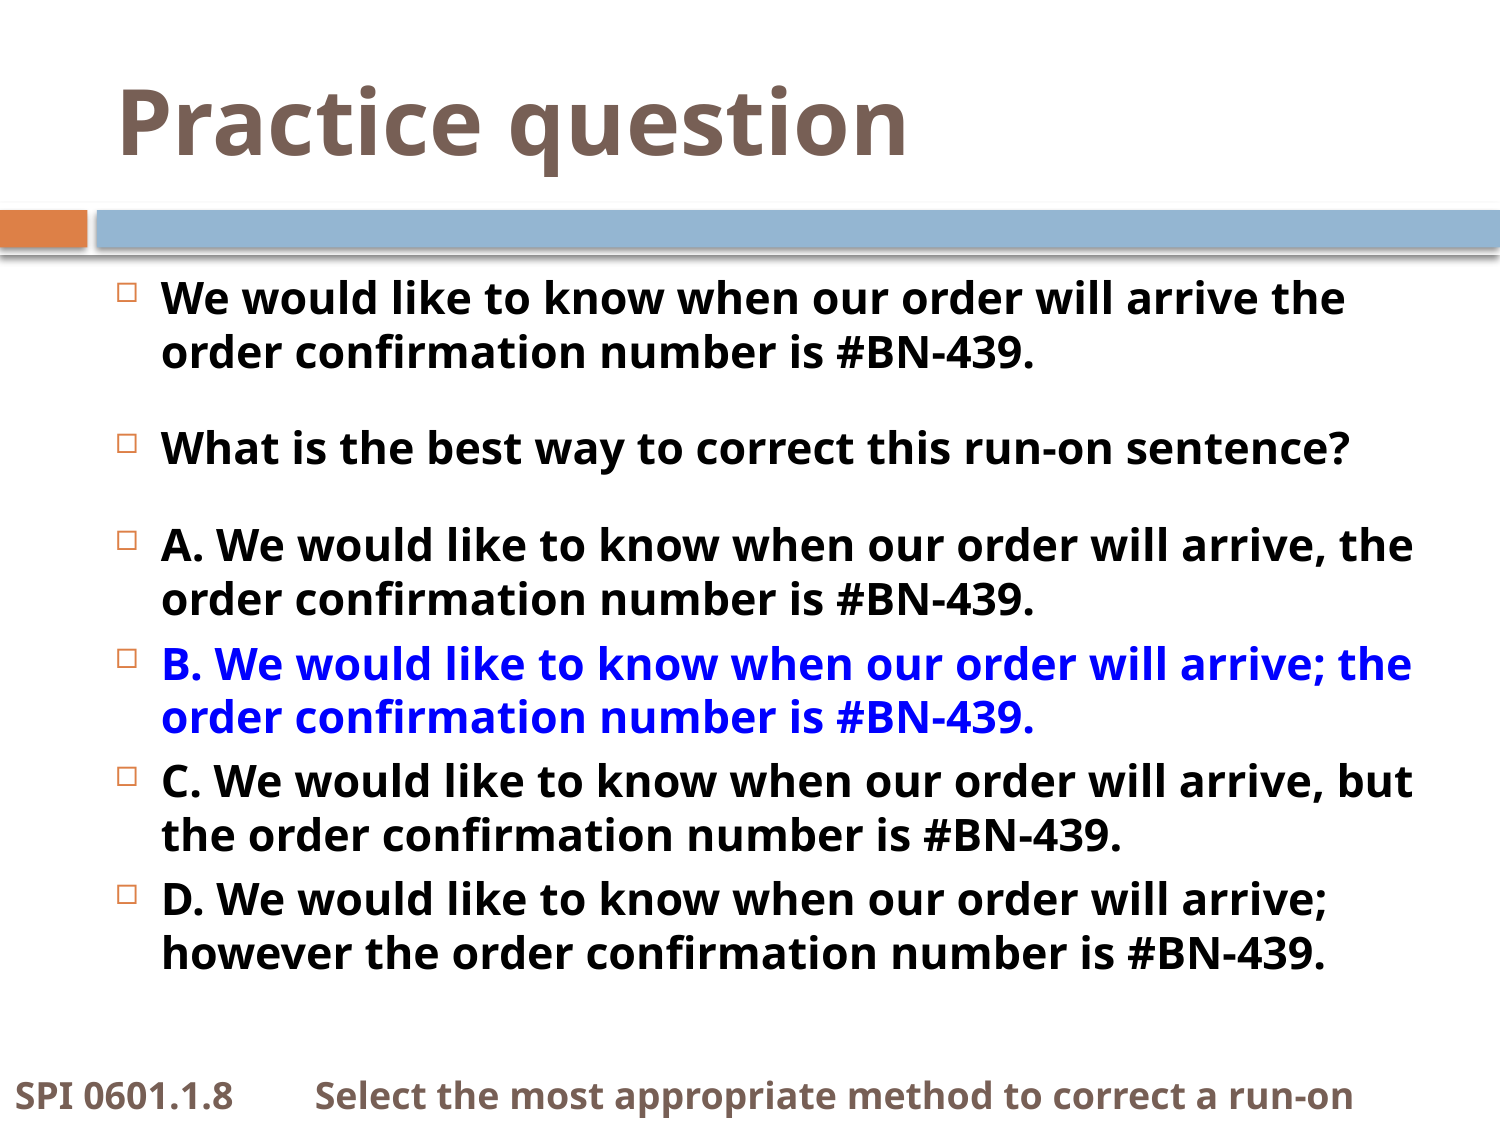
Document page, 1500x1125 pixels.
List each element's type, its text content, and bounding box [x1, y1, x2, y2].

title Practice question [100, 37, 1438, 200]
list We would like to know when our order will arrive the order confirmation number is #BN-439. What is the best way to correct this run-on sentence? A. We would like to know when our order will arrive, the order confirmation number is #BN-439. B. We would like to know when our order will arrive; the order confirmation number is #BN-439. C. We would like to know when our order will arrive, but the order confirmation number is #BN-439. D. We would like to know when our order will arrive; however the order confirmation number is #BN-439. [100, 262, 1438, 1000]
text_box SPI 0601.1.8 Select the most appropriate method to correct a run-on sentence. [0, 1064, 1500, 1125]
